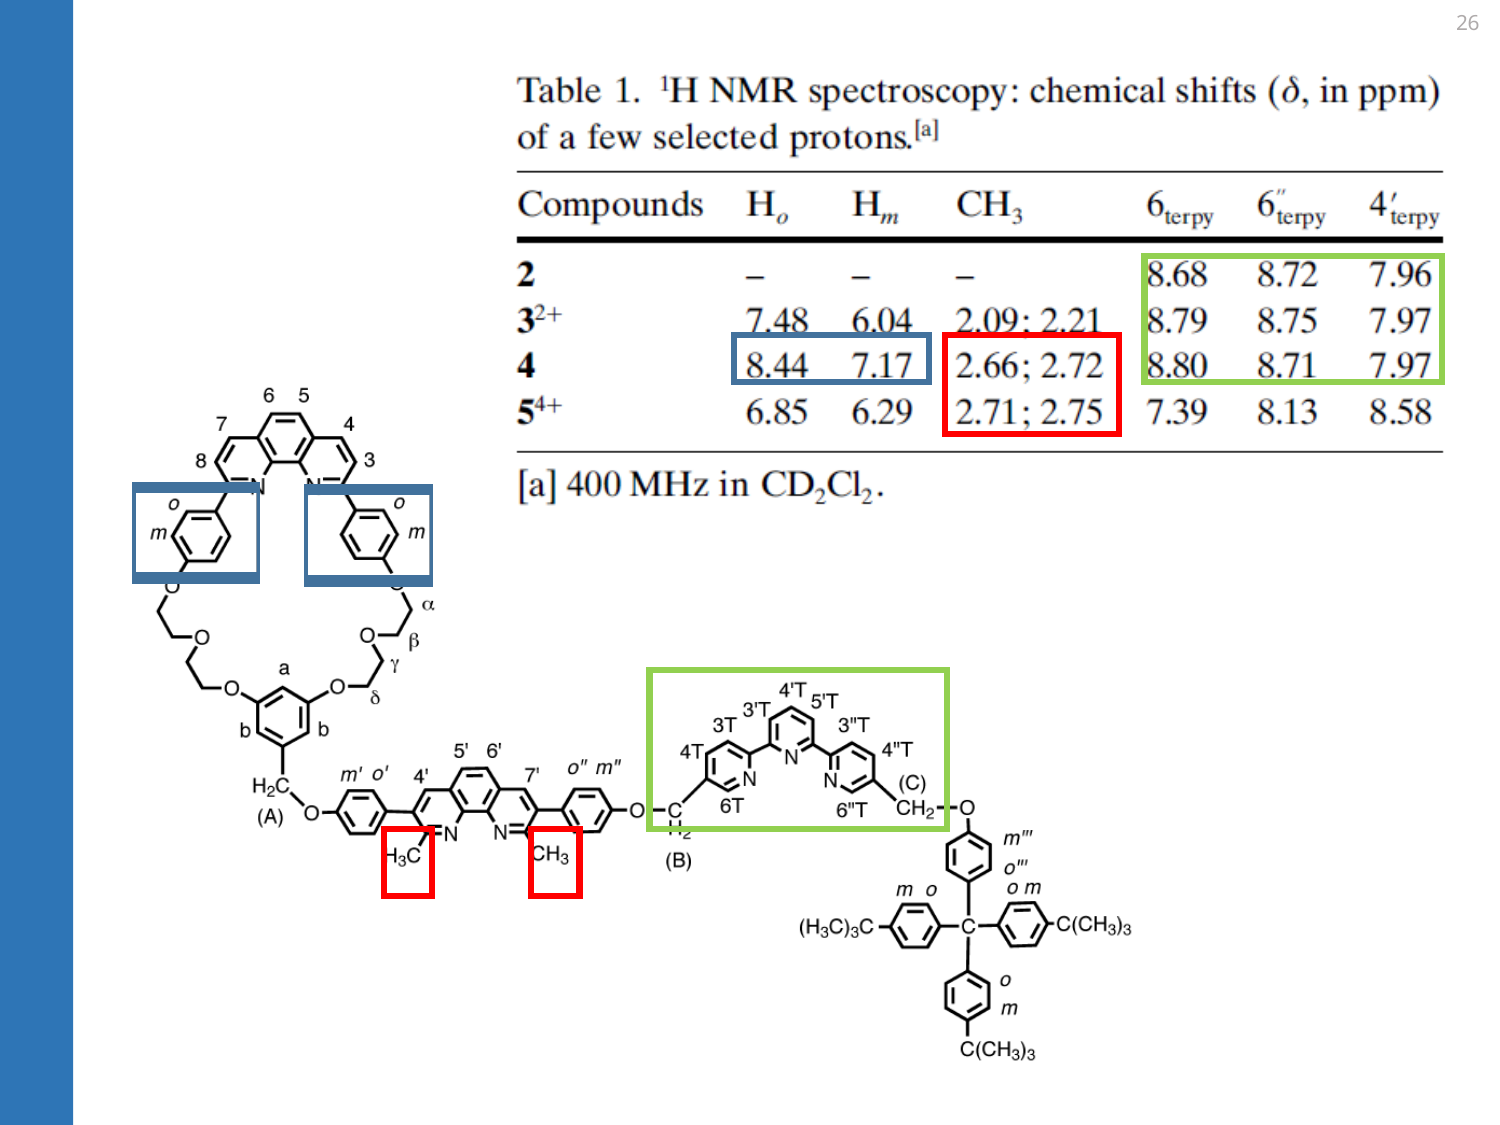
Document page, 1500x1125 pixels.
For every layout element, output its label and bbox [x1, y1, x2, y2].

list [118, 334, 1181, 1096]
picture [498, 56, 1475, 555]
picture [304, 484, 433, 587]
picture [132, 482, 260, 584]
